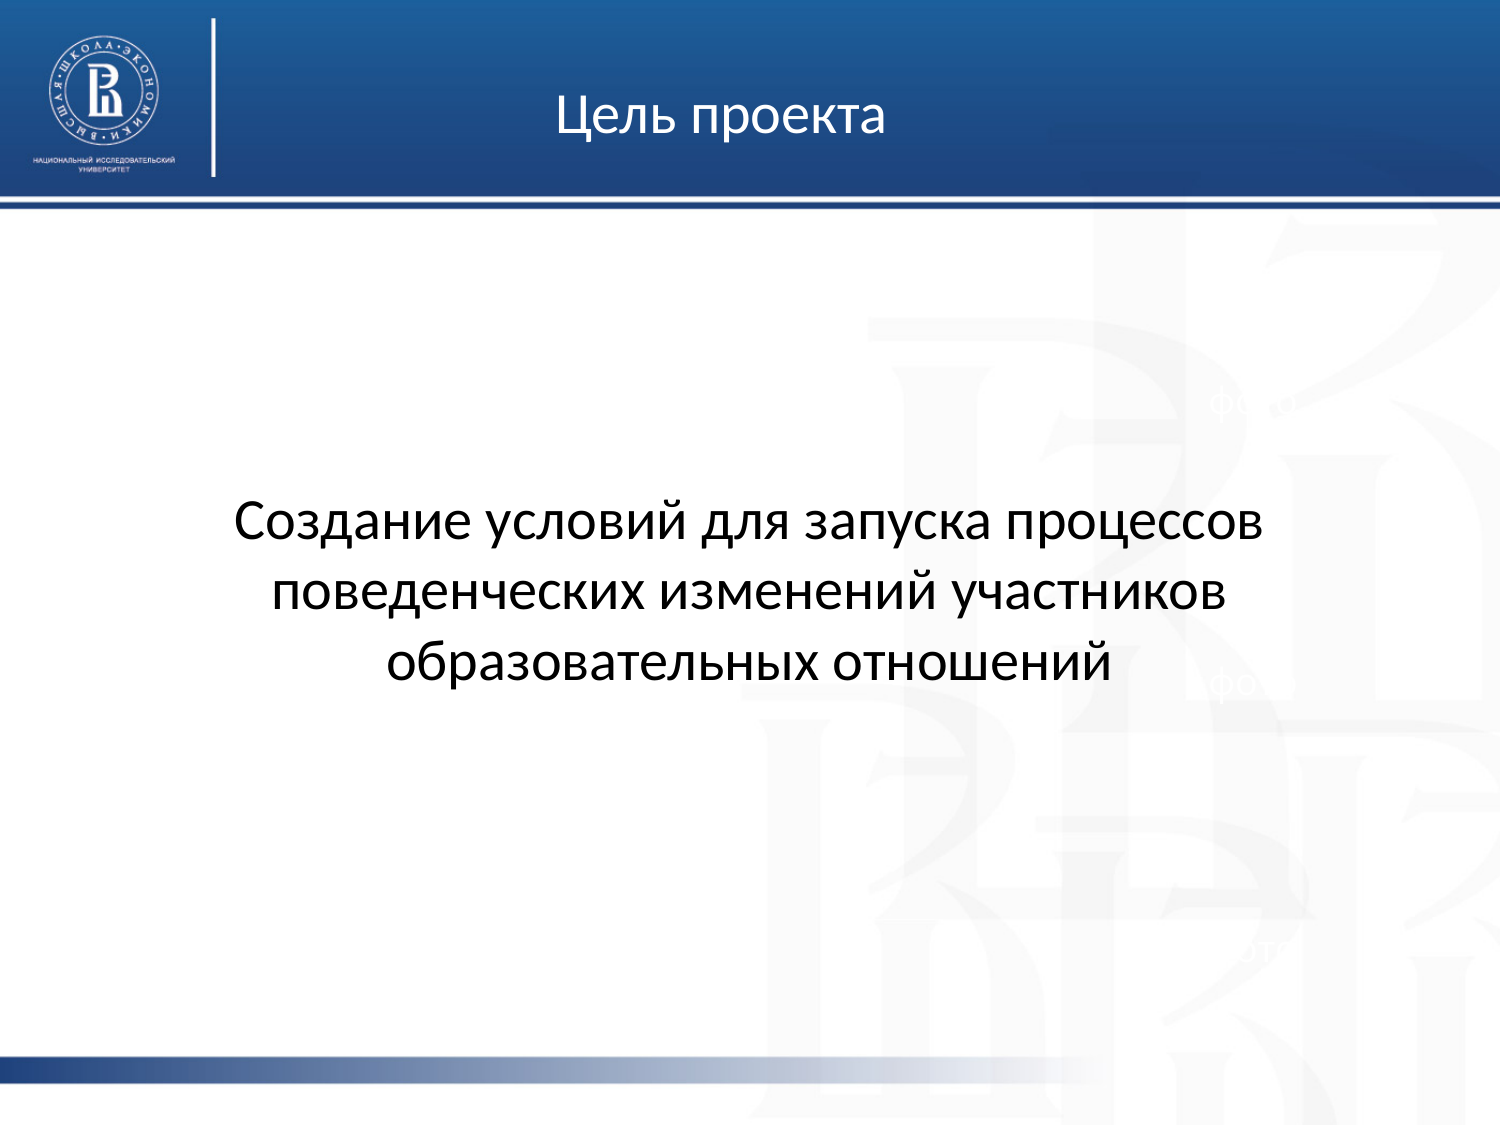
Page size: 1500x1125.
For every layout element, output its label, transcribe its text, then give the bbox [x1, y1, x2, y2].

picture [0, 0, 1500, 1125]
list Создание условий для запуска процессов поведенческих изменений участников образовательных отношений [74, 262, 1426, 1006]
title Цель проекта [279, 57, 1165, 163]
